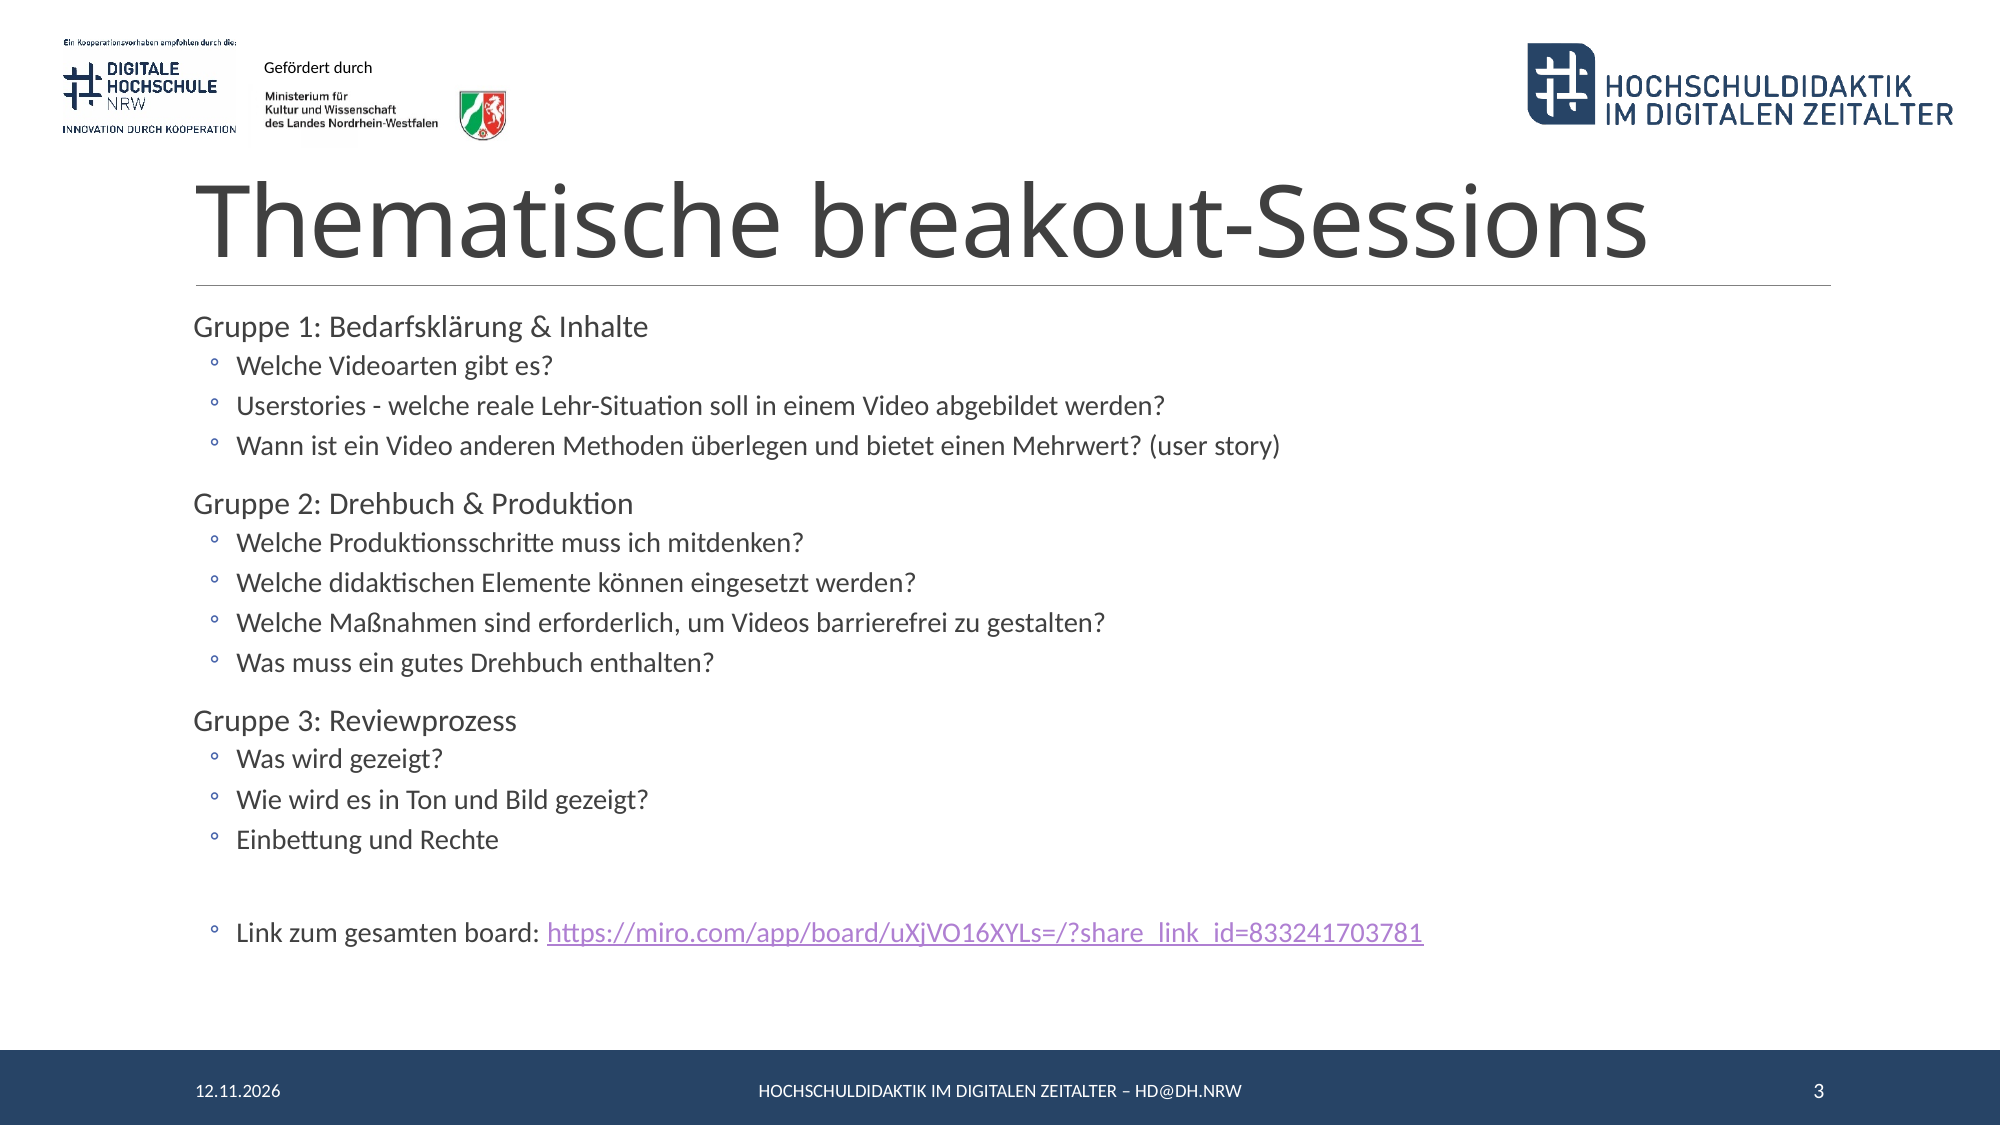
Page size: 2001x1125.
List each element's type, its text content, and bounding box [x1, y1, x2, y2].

picture [63, 39, 236, 133]
list Gruppe 1: Bedarfsklärung & Inhalte Welche Videoarten gibt es? Userstories - welche reale Lehr-Situation soll in einem Video abgebildet werden? Wann ist ein Video anderen Methoden überlegen und bietet einen Mehrwert? (user story) Gruppe 2: Drehbuch & Produktion Welche Produktionsschritte muss ich mitdenken? Welche didaktischen Elemente können eingesetzt werden? Welche Maßnahmen sind erforderlich, um Videos barrierefrei zu gestalten? Was muss ein gutes Drehbuch enthalten? Gruppe 3: Reviewprozess Was wird gezeigt? Wie wird es in Ton und Bild gezeigt? Einbettung und Rechte Link zum gesamten board: https://miro.com/app/board/uXjVO16XYLs=/?share_link_id=833241703781 [180, 302, 1830, 963]
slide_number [180, 1059, 586, 1120]
title Thematische breakout-Sessions [180, 111, 1830, 285]
picture [246, 84, 525, 111]
footer Hochschuldidaktik im Digitalen Zeitalter – HD@DH.nrw [604, 1059, 1396, 1120]
slide_number 3 [1624, 1059, 1840, 1120]
picture [1518, 29, 1966, 140]
